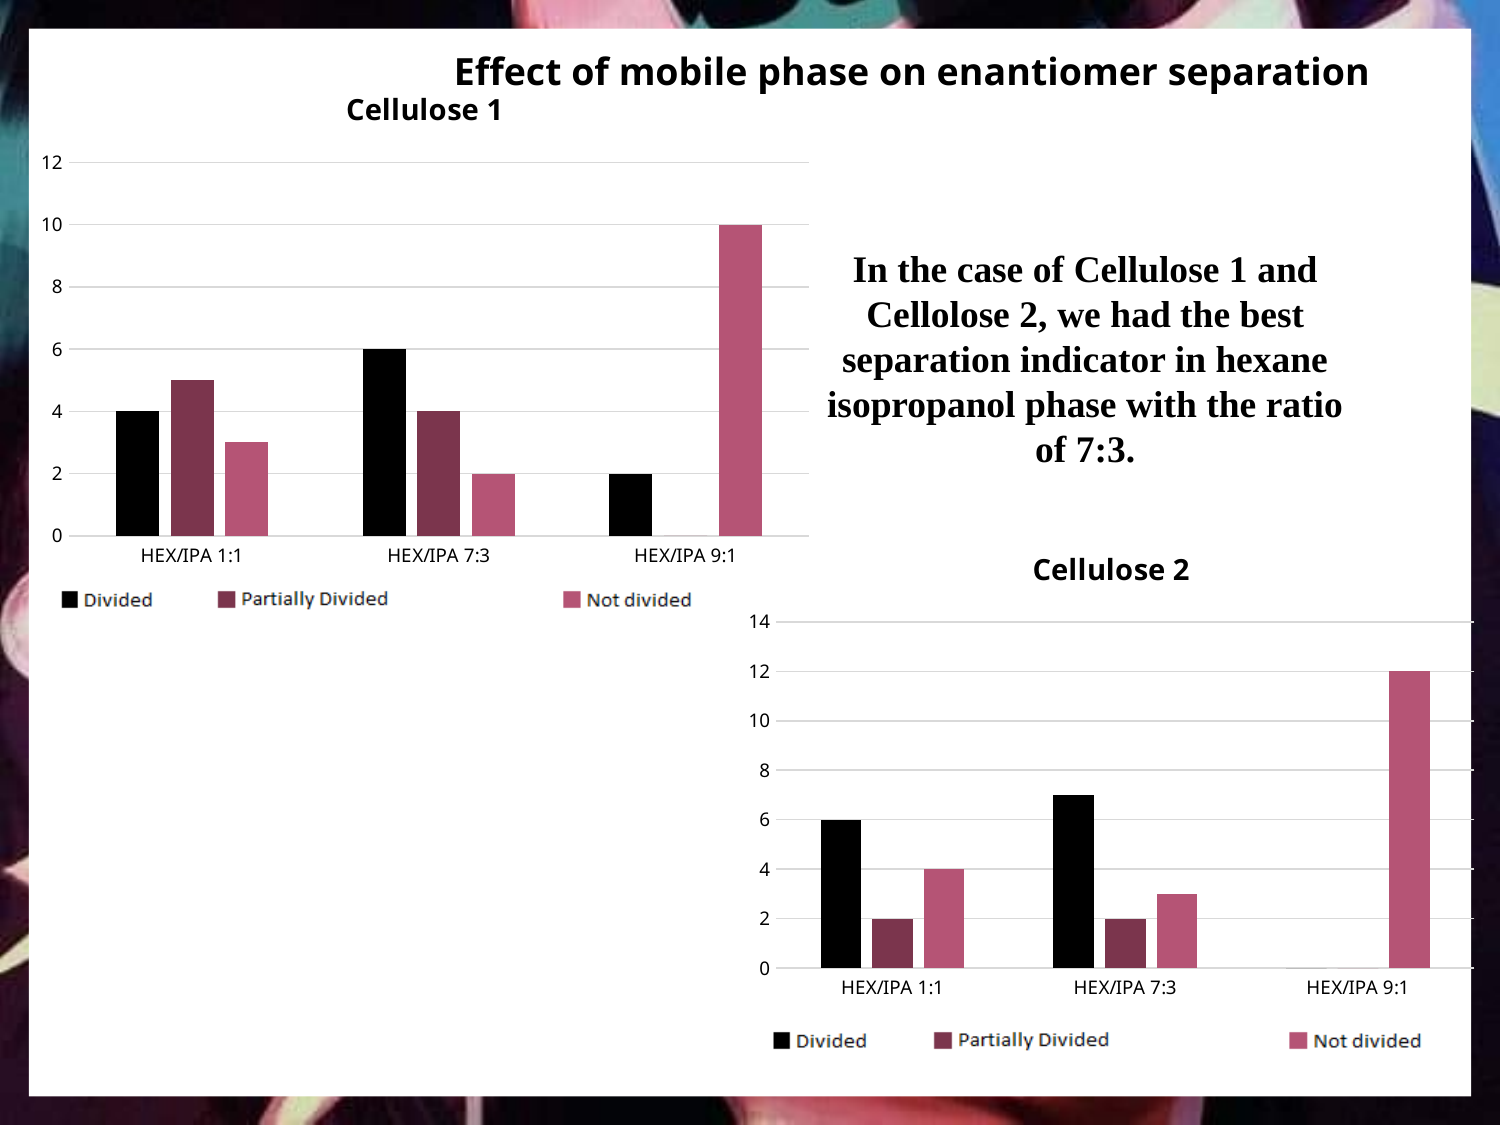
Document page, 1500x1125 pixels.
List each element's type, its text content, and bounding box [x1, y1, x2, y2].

text_box In the case of Cellulose 1 and Cellolose 2, we had the best separation indicator in hexane isopropanol phase with the ratio of 7:3. [831, 237, 1378, 478]
text_box Effect of mobile phase on enantiomer separation [424, 37, 1400, 101]
chart [24, 62, 1490, 1011]
picture [0, 0, 1500, 1125]
